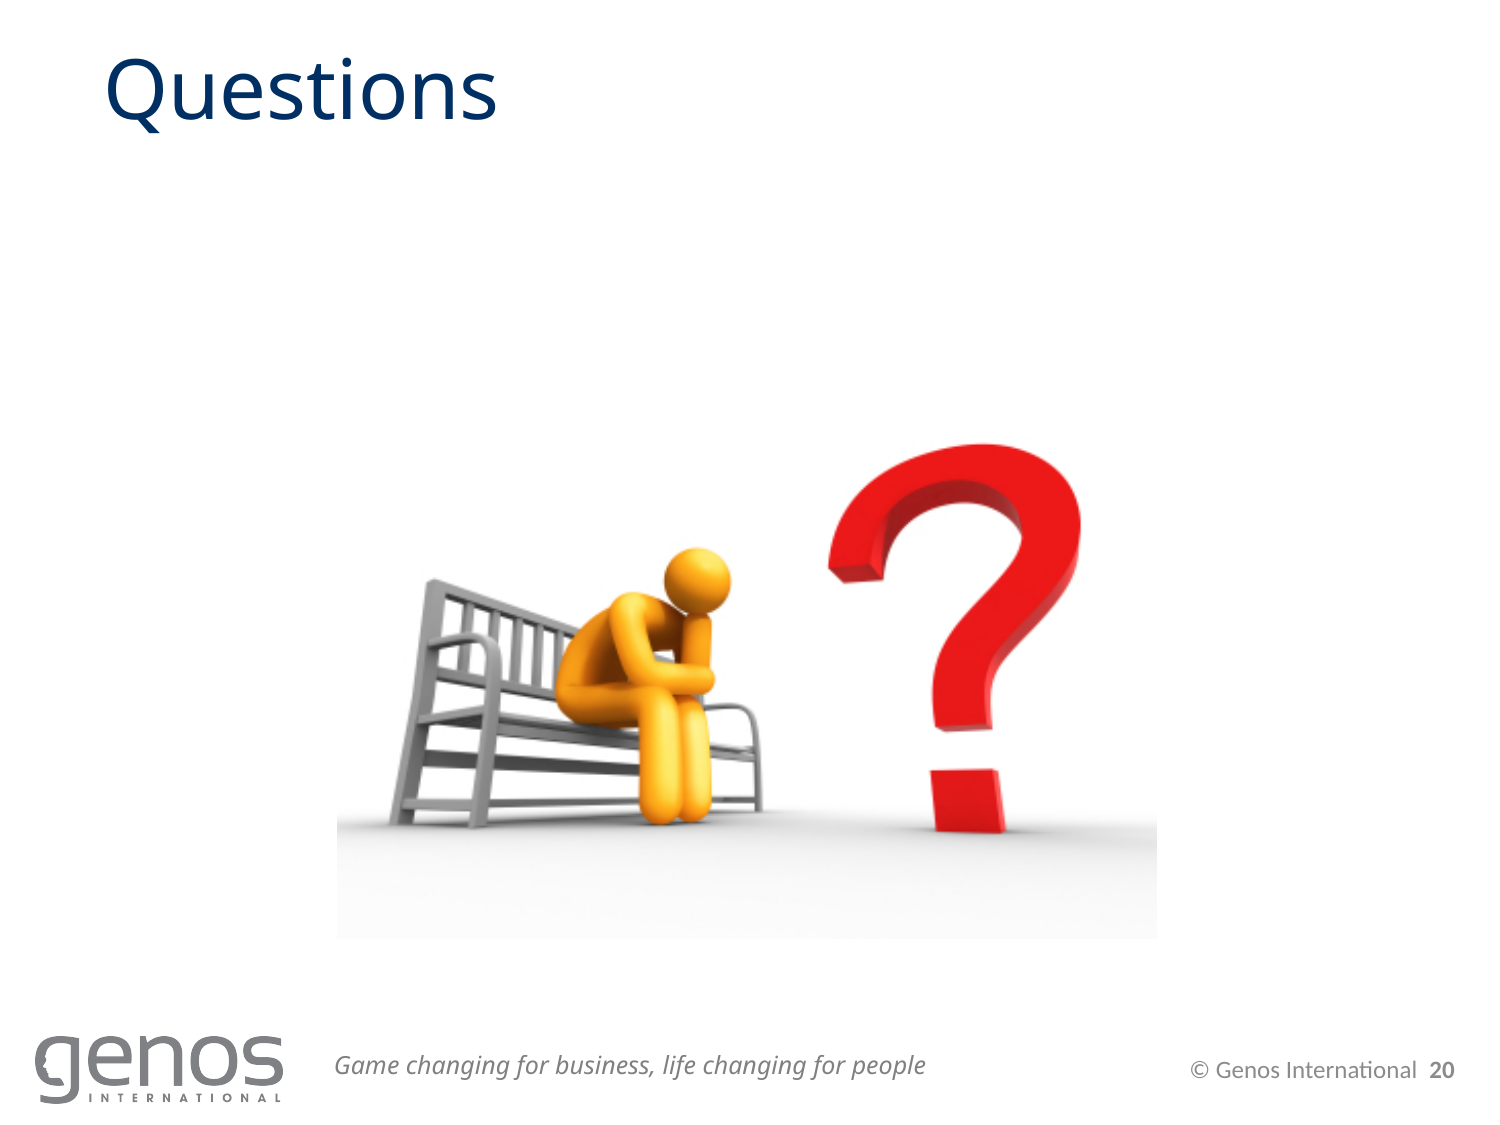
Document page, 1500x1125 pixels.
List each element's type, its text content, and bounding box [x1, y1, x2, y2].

title Questions [88, 23, 1341, 149]
picture [35, 1036, 283, 1104]
picture [337, 324, 1157, 940]
